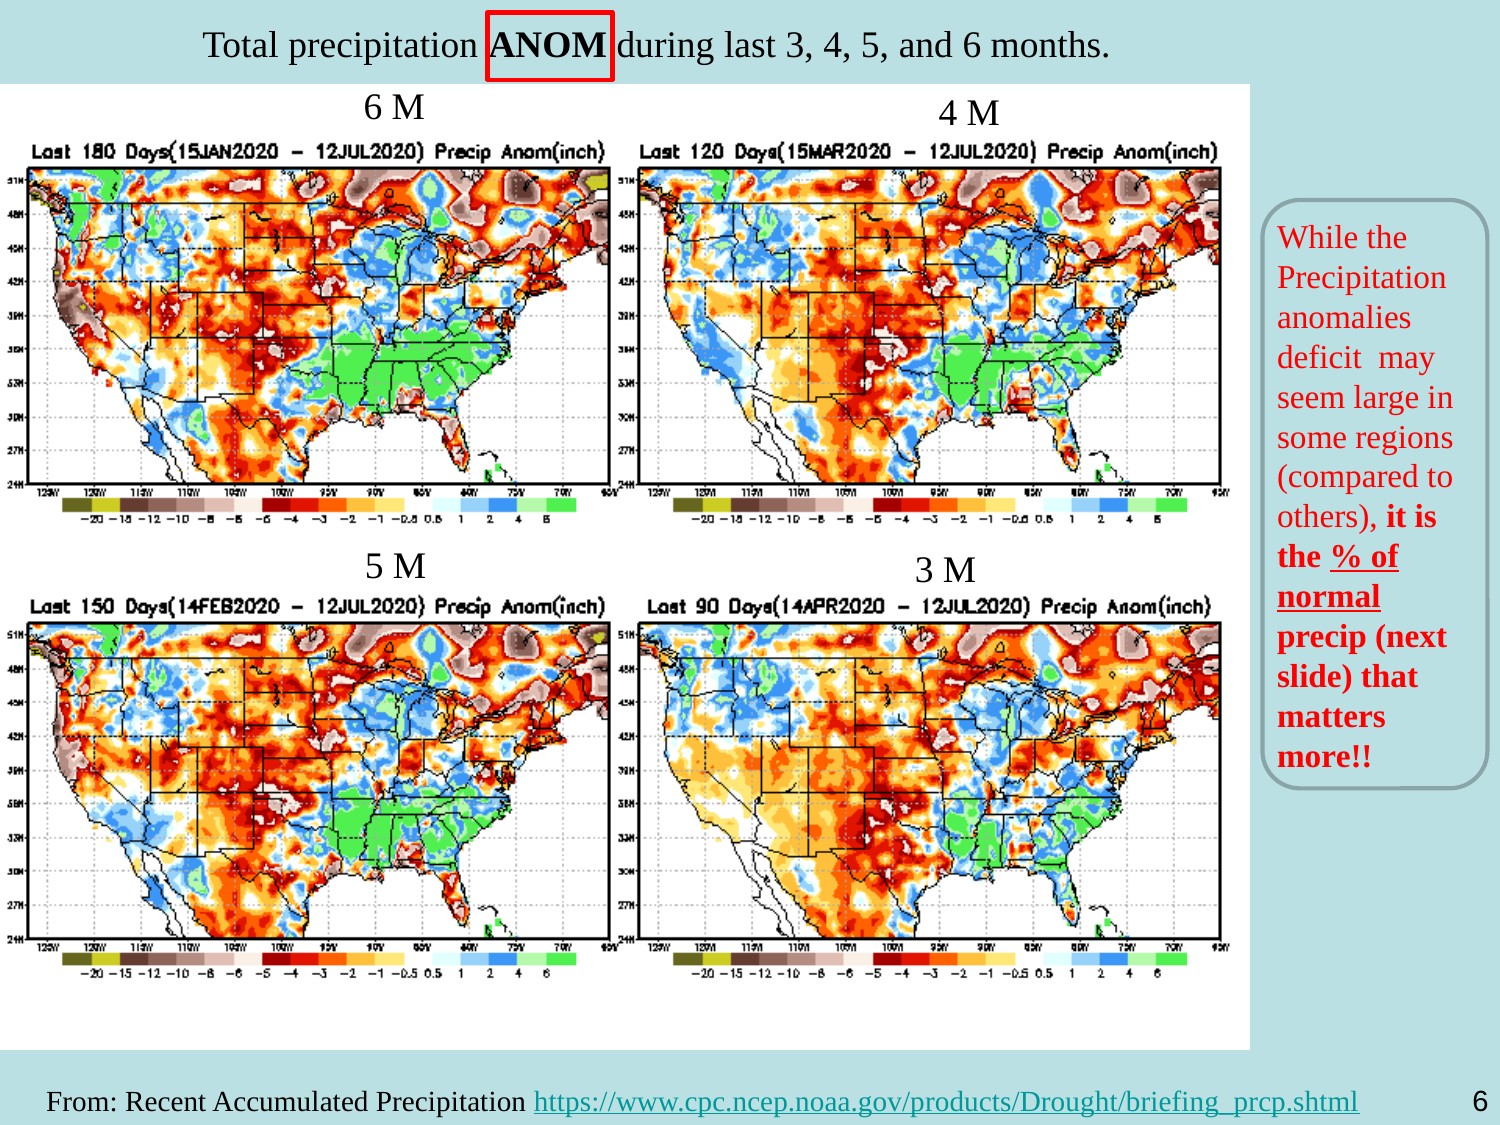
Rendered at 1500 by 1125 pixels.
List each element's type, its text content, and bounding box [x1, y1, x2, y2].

slide_number 6 [1462, 1074, 1488, 1125]
text_box From: Recent Accumulated Precipitation https://www.cpc.ncep.noaa.gov/products/Drought/briefing_prcp.shtml [31, 1074, 1382, 1125]
text_box 6 M [348, 74, 449, 82]
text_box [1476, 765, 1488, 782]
text_box Total precipitation ANOM during last 3, 4, 5, and 6 months. [615, 12, 1138, 73]
text_box [1260, 197, 1490, 791]
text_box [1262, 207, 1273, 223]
text_box [485, 10, 615, 82]
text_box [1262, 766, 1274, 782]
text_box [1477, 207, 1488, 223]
picture [0, 84, 1251, 1051]
text_box Total precipitation ANOM during last 3, 4, 5, and 6 months. [187, 12, 485, 73]
